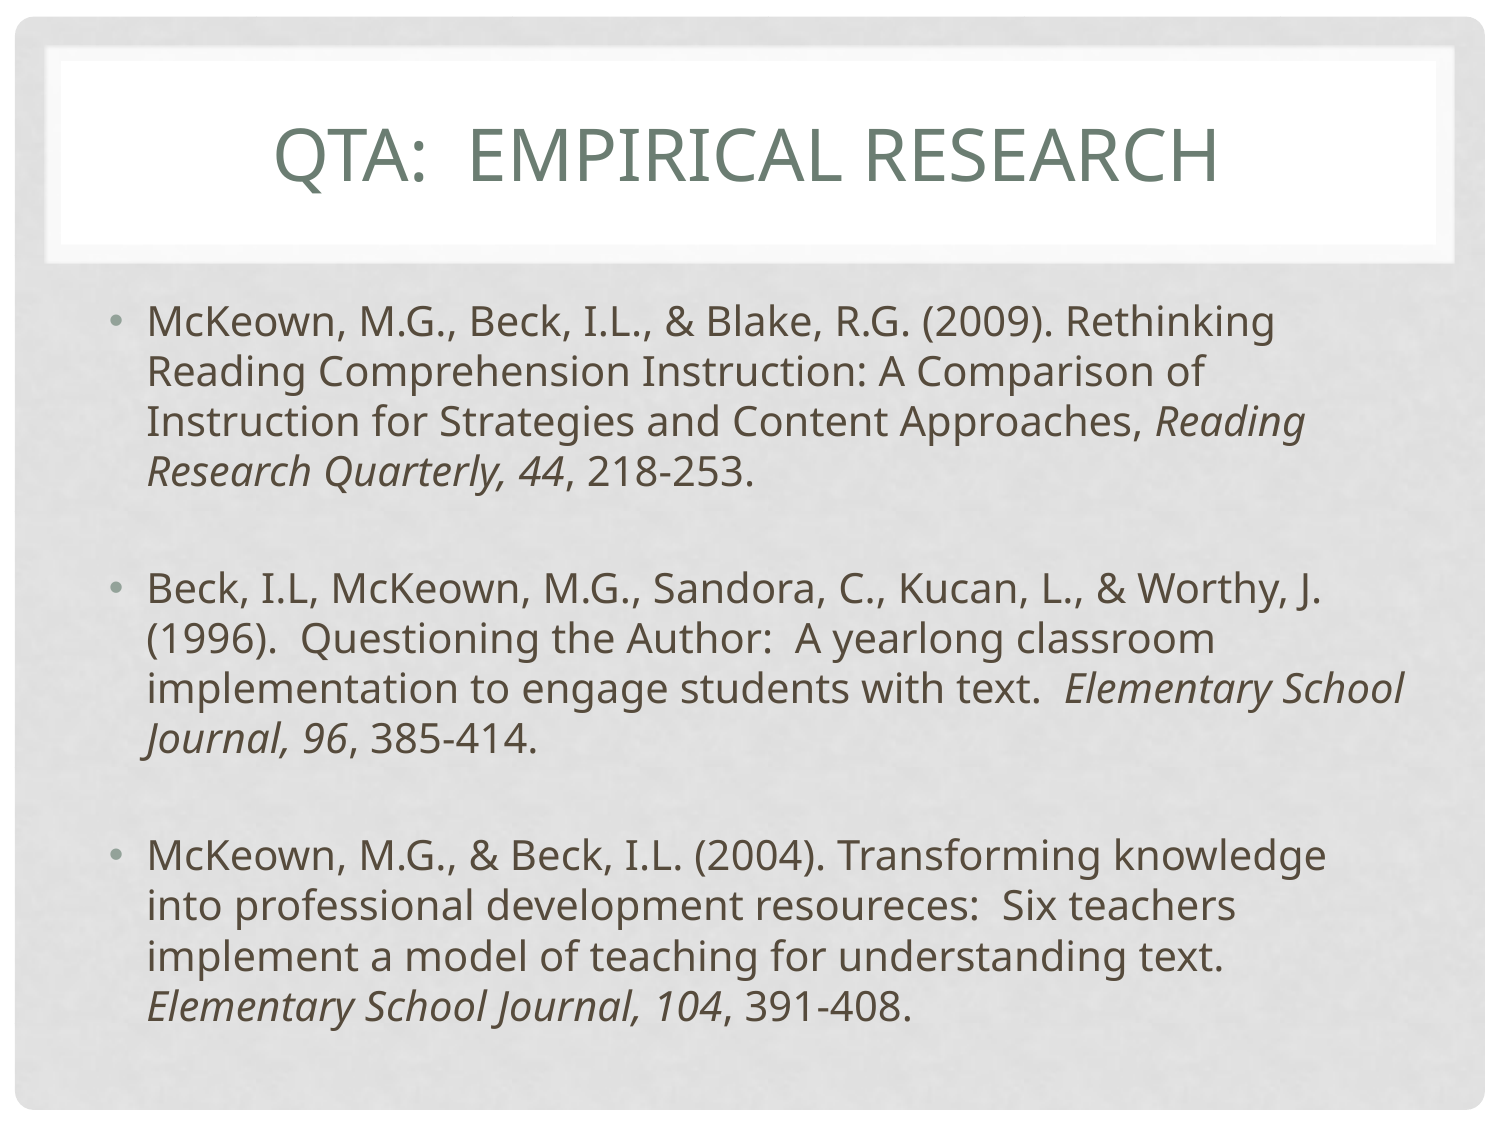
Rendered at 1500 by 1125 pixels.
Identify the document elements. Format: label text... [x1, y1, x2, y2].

title Qta: Empirical Research [69, 66, 1425, 238]
list McKeown, M.G., Beck, I.L., & Blake, R.G. (2009). Rethinking Reading Comprehension Instruction: A Comparison of Instruction for Strategies and Content Approaches, Reading Research Quarterly, 44, 218-253. Beck, I.L, McKeown, M.G., Sandora, C., Kucan, L., & Worthy, J. (1996). Questioning the Author: A yearlong classroom implementation to engage students with text. Elementary School Journal, 96, 385-414. McKeown, M.G., & Beck, I.L. (2004). Transforming knowledge into professional development resoureces: Six teachers implement a model of teaching for understanding text. Elementary School Journal, 104, 391-408. [75, 287, 1425, 1075]
